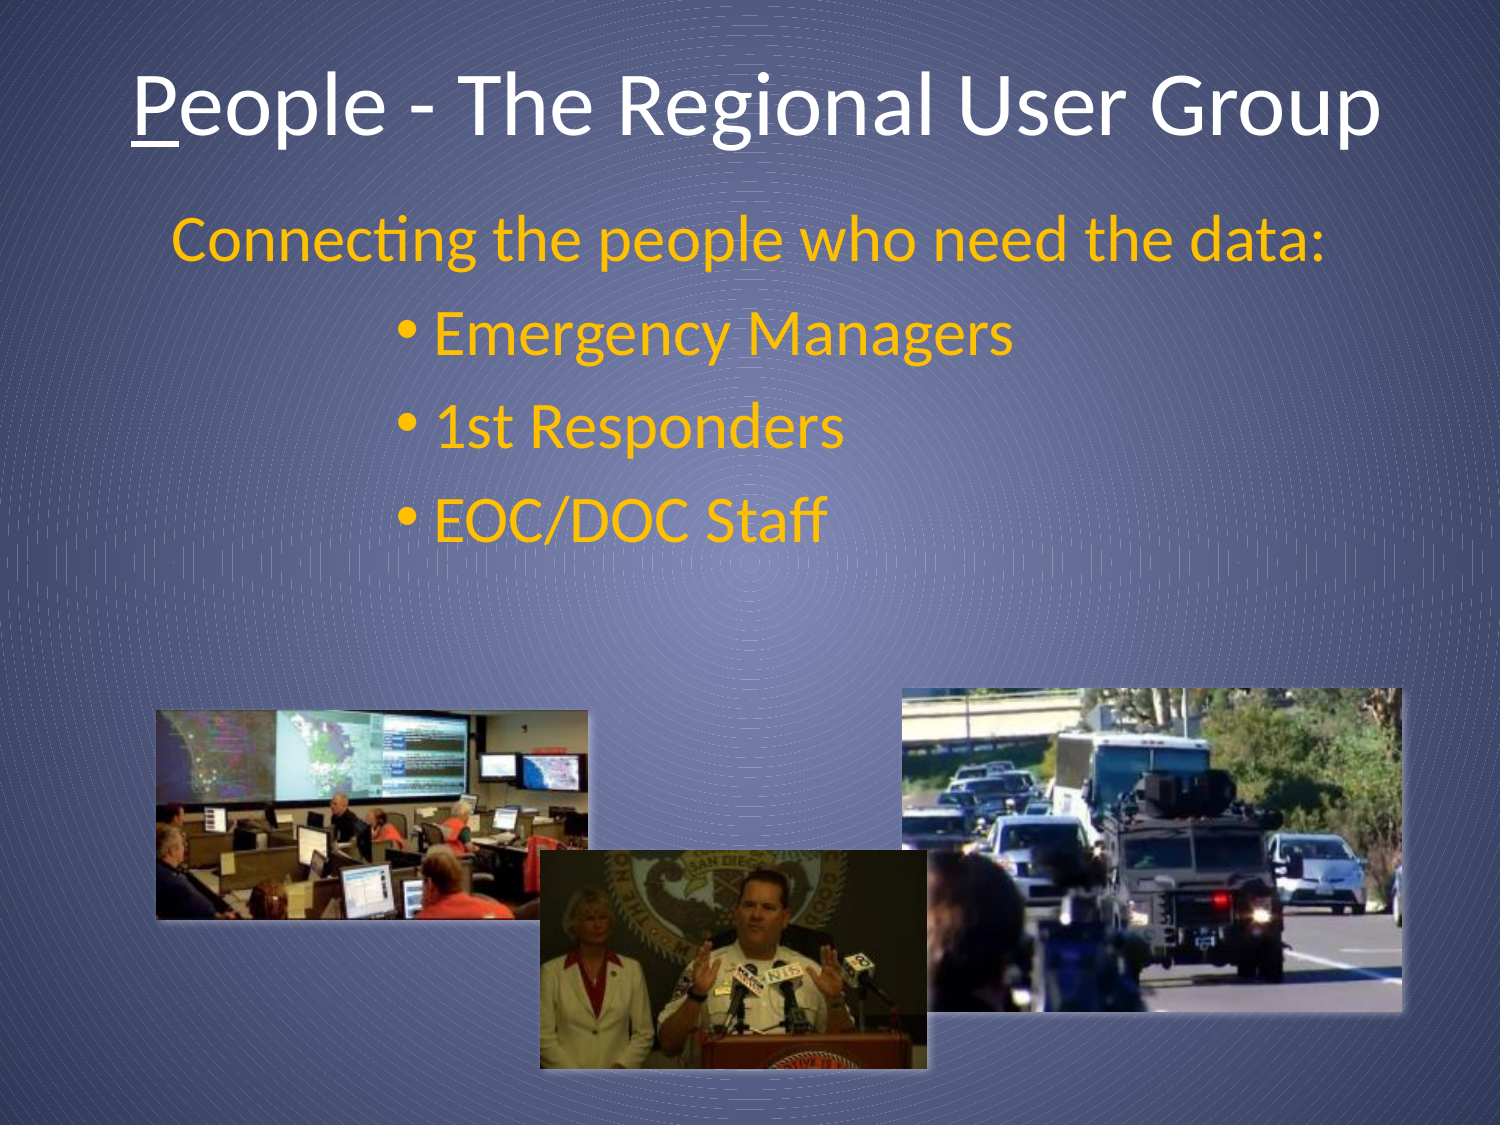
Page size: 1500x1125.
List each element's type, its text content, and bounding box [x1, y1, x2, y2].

list Connecting the people who need the data: Emergency Managers 1st Responders EOC/DOC Staff [5, 187, 1495, 775]
title People - The Regional User Group [83, 5, 1433, 187]
picture [156, 688, 1403, 1069]
text_box Share with SanMAPS [1404, 689, 1410, 775]
text_box Share with SanMAPS [588, 710, 596, 775]
